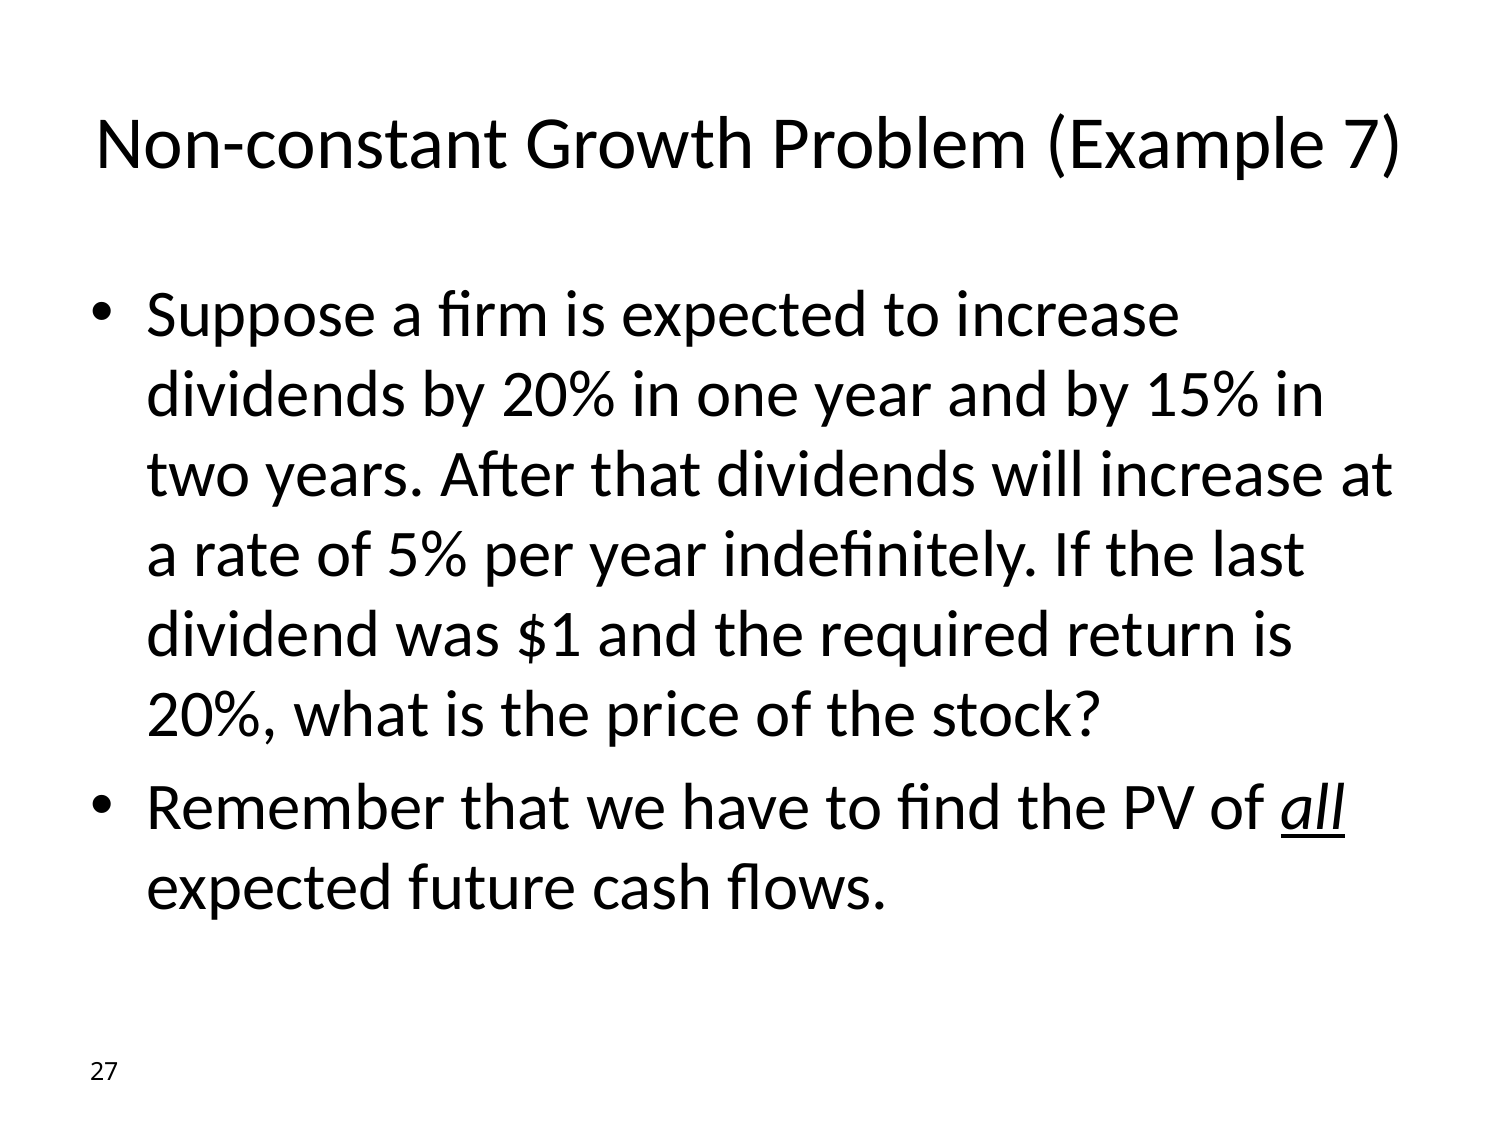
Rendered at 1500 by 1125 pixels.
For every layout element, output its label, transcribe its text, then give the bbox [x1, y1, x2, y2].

slide_number 27 [75, 1042, 425, 1103]
title Non-constant Growth Problem (Example 7) [75, 45, 1425, 233]
list Suppose a firm is expected to increase dividends by 20% in one year and by 15% in two years. After that dividends will increase at a rate of 5% per year indefinitely. If the last dividend was $1 and the required return is 20%, what is the price of the stock? Remember that we have to find the PV of all expected future cash flows. [75, 262, 1425, 1005]
